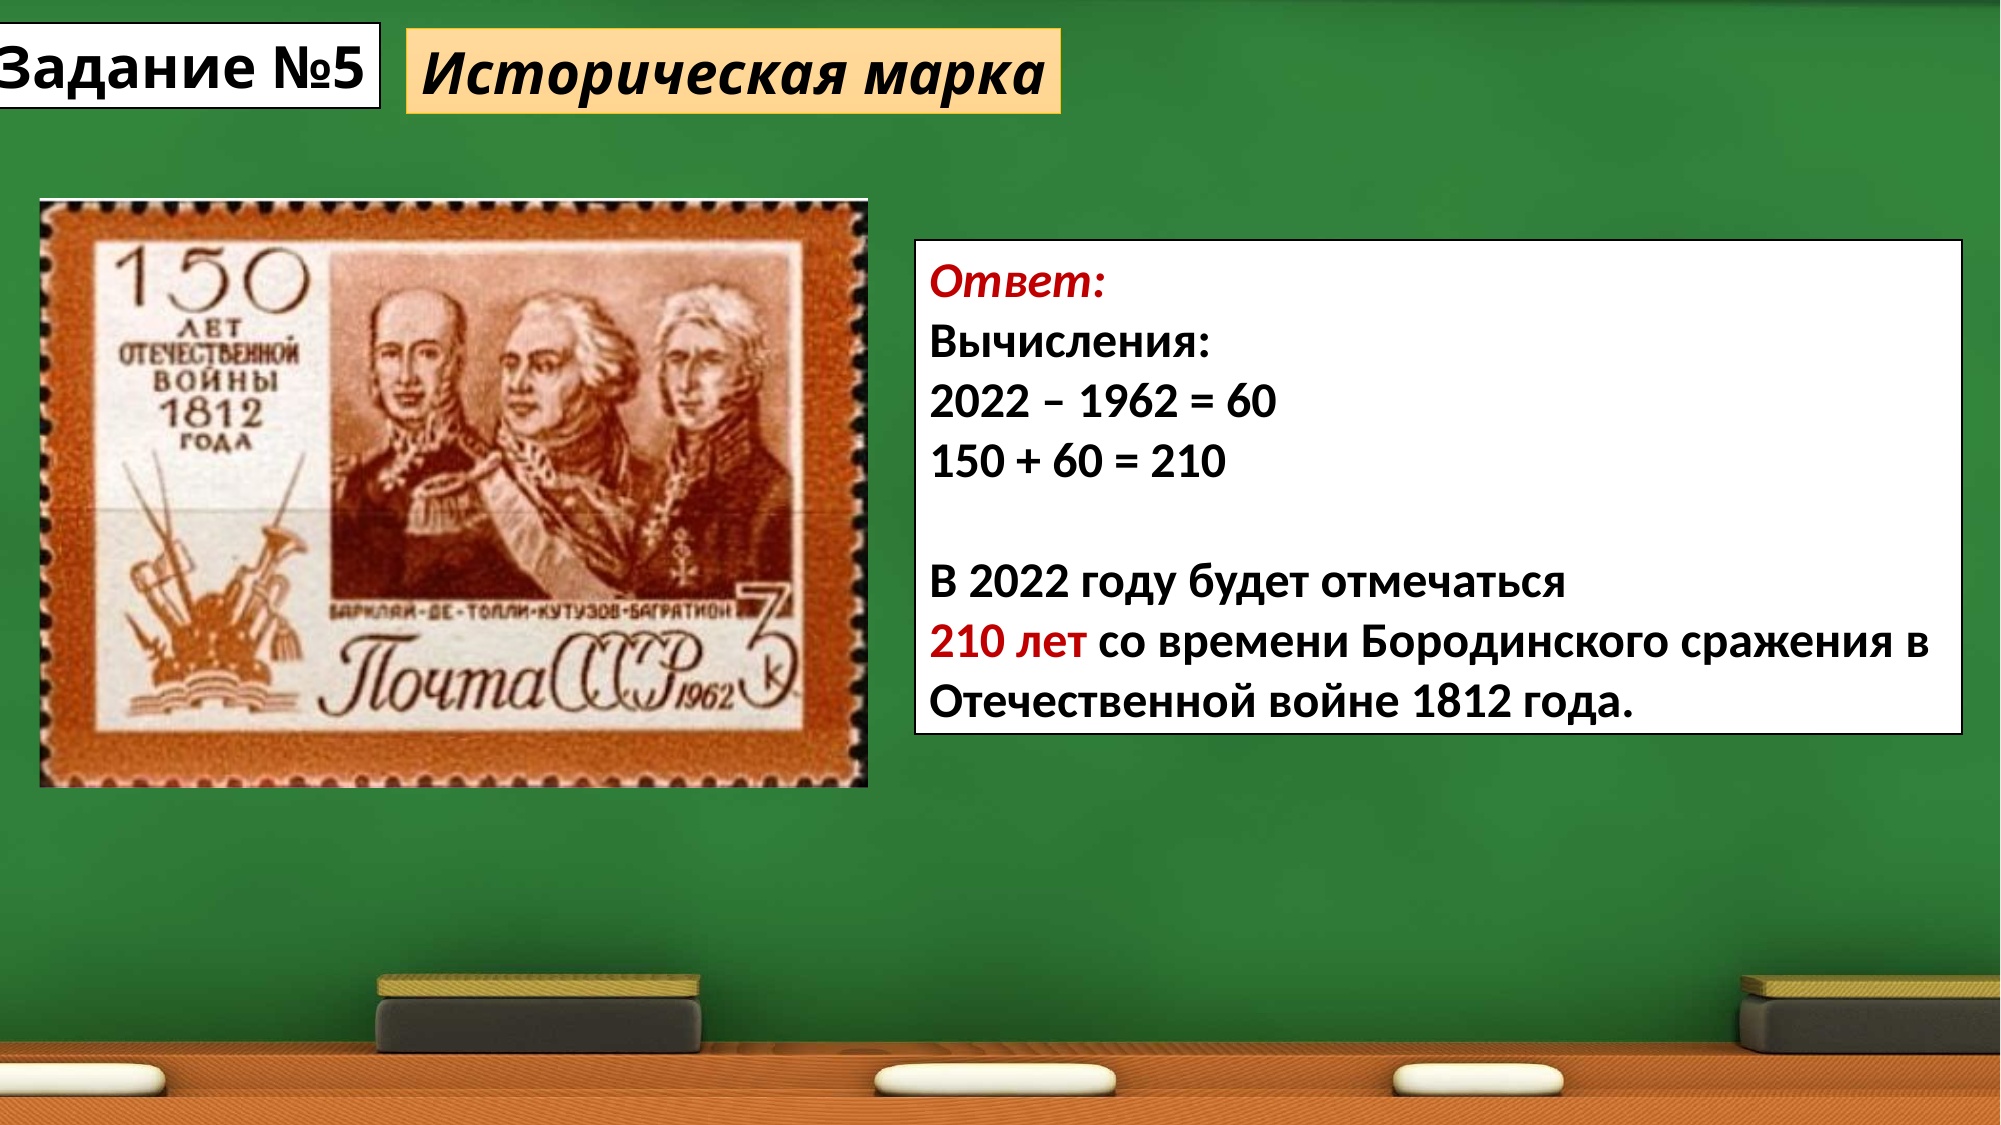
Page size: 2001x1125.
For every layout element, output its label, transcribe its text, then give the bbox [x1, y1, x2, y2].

picture [0, 0, 2001, 1125]
text_box Задание №5 [0, 22, 381, 109]
text_box Ответ: Вычисления: 2022 – 1962 = 60 150 + 60 = 210 В 2022 году будет отмечаться 210 лет со времени Бородинского сражения в Отечественной войне 1812 года. [914, 239, 1963, 735]
text_box Историческая марка [406, 28, 1061, 114]
